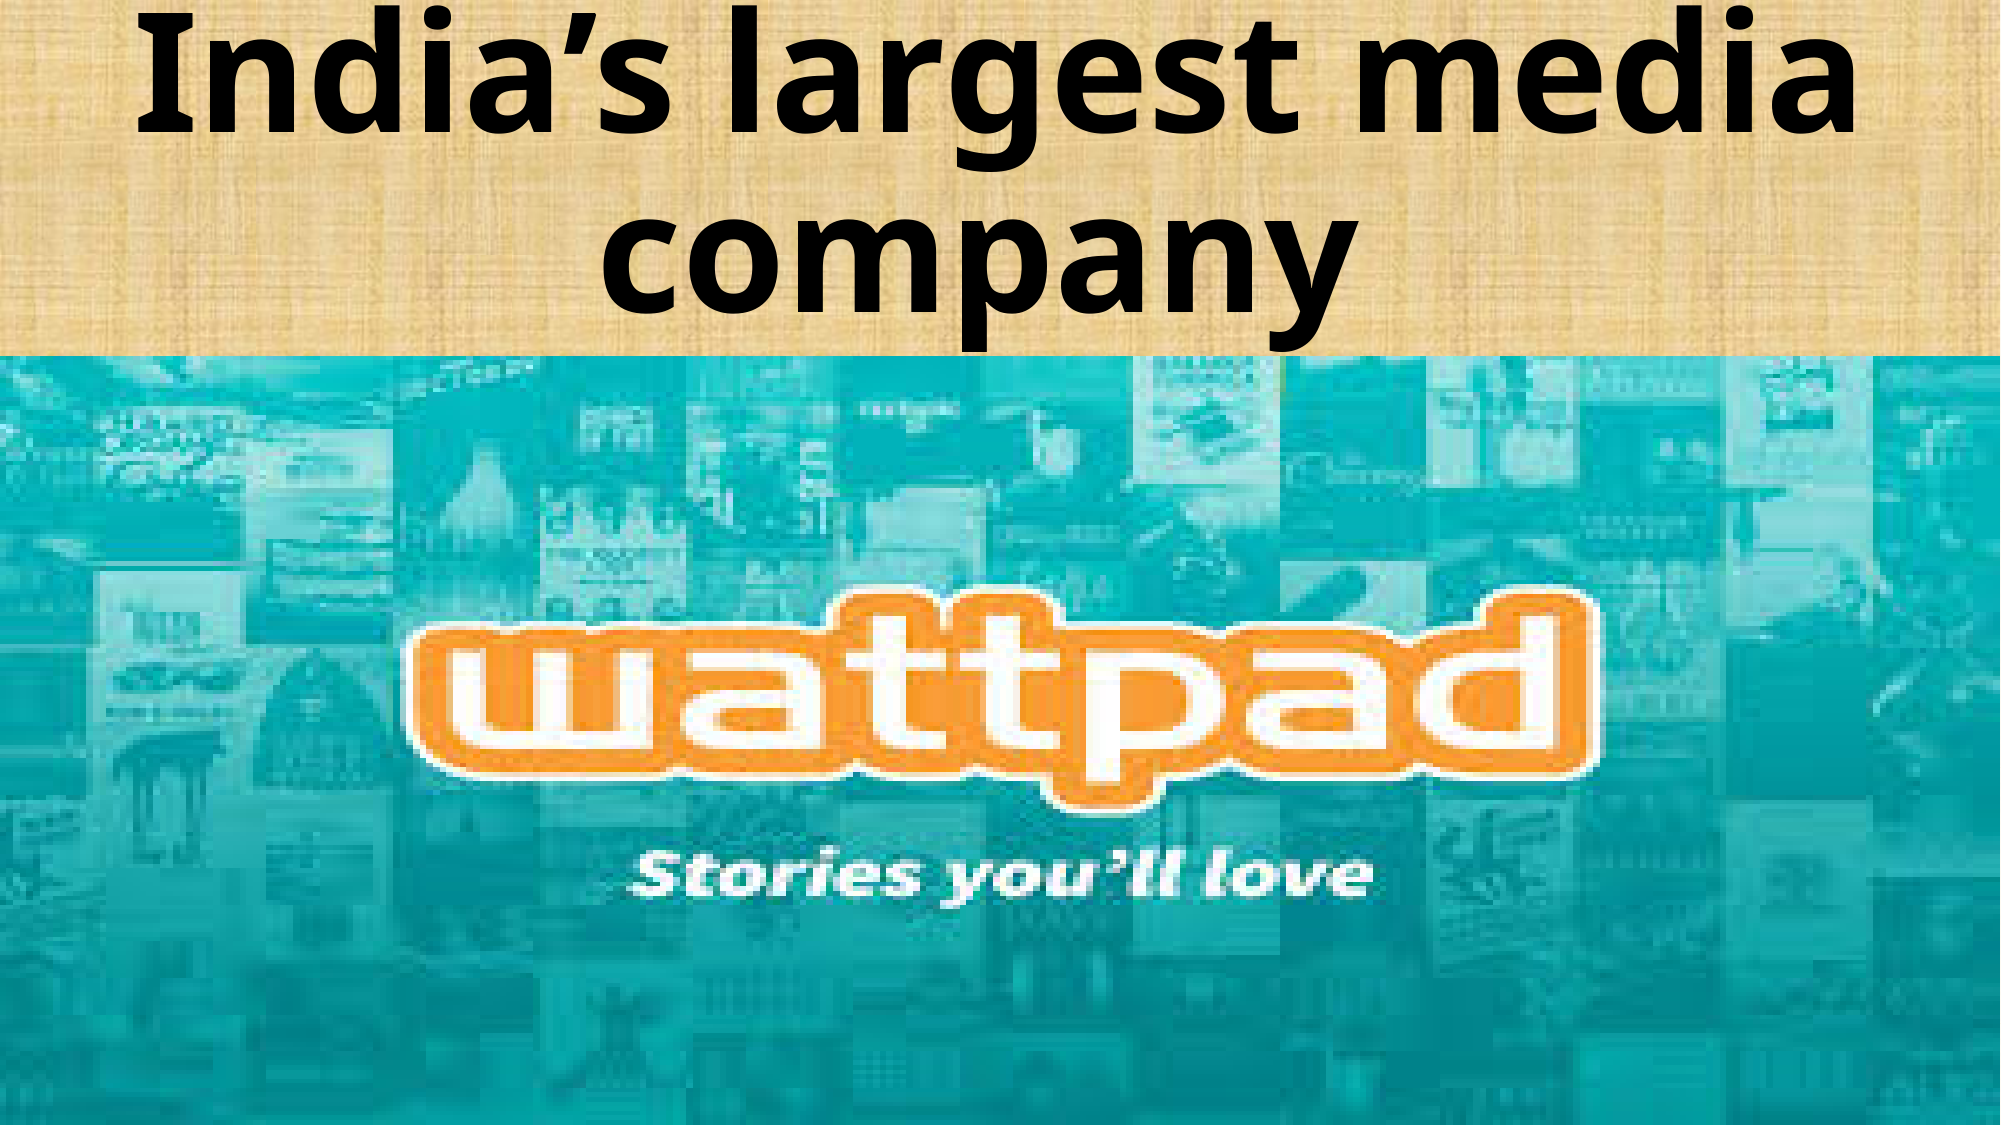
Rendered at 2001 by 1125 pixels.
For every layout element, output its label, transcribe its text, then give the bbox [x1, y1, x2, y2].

title Wattpad partners with India’s largest media company [0, 0, 2000, 356]
picture [0, 0, 2001, 1125]
